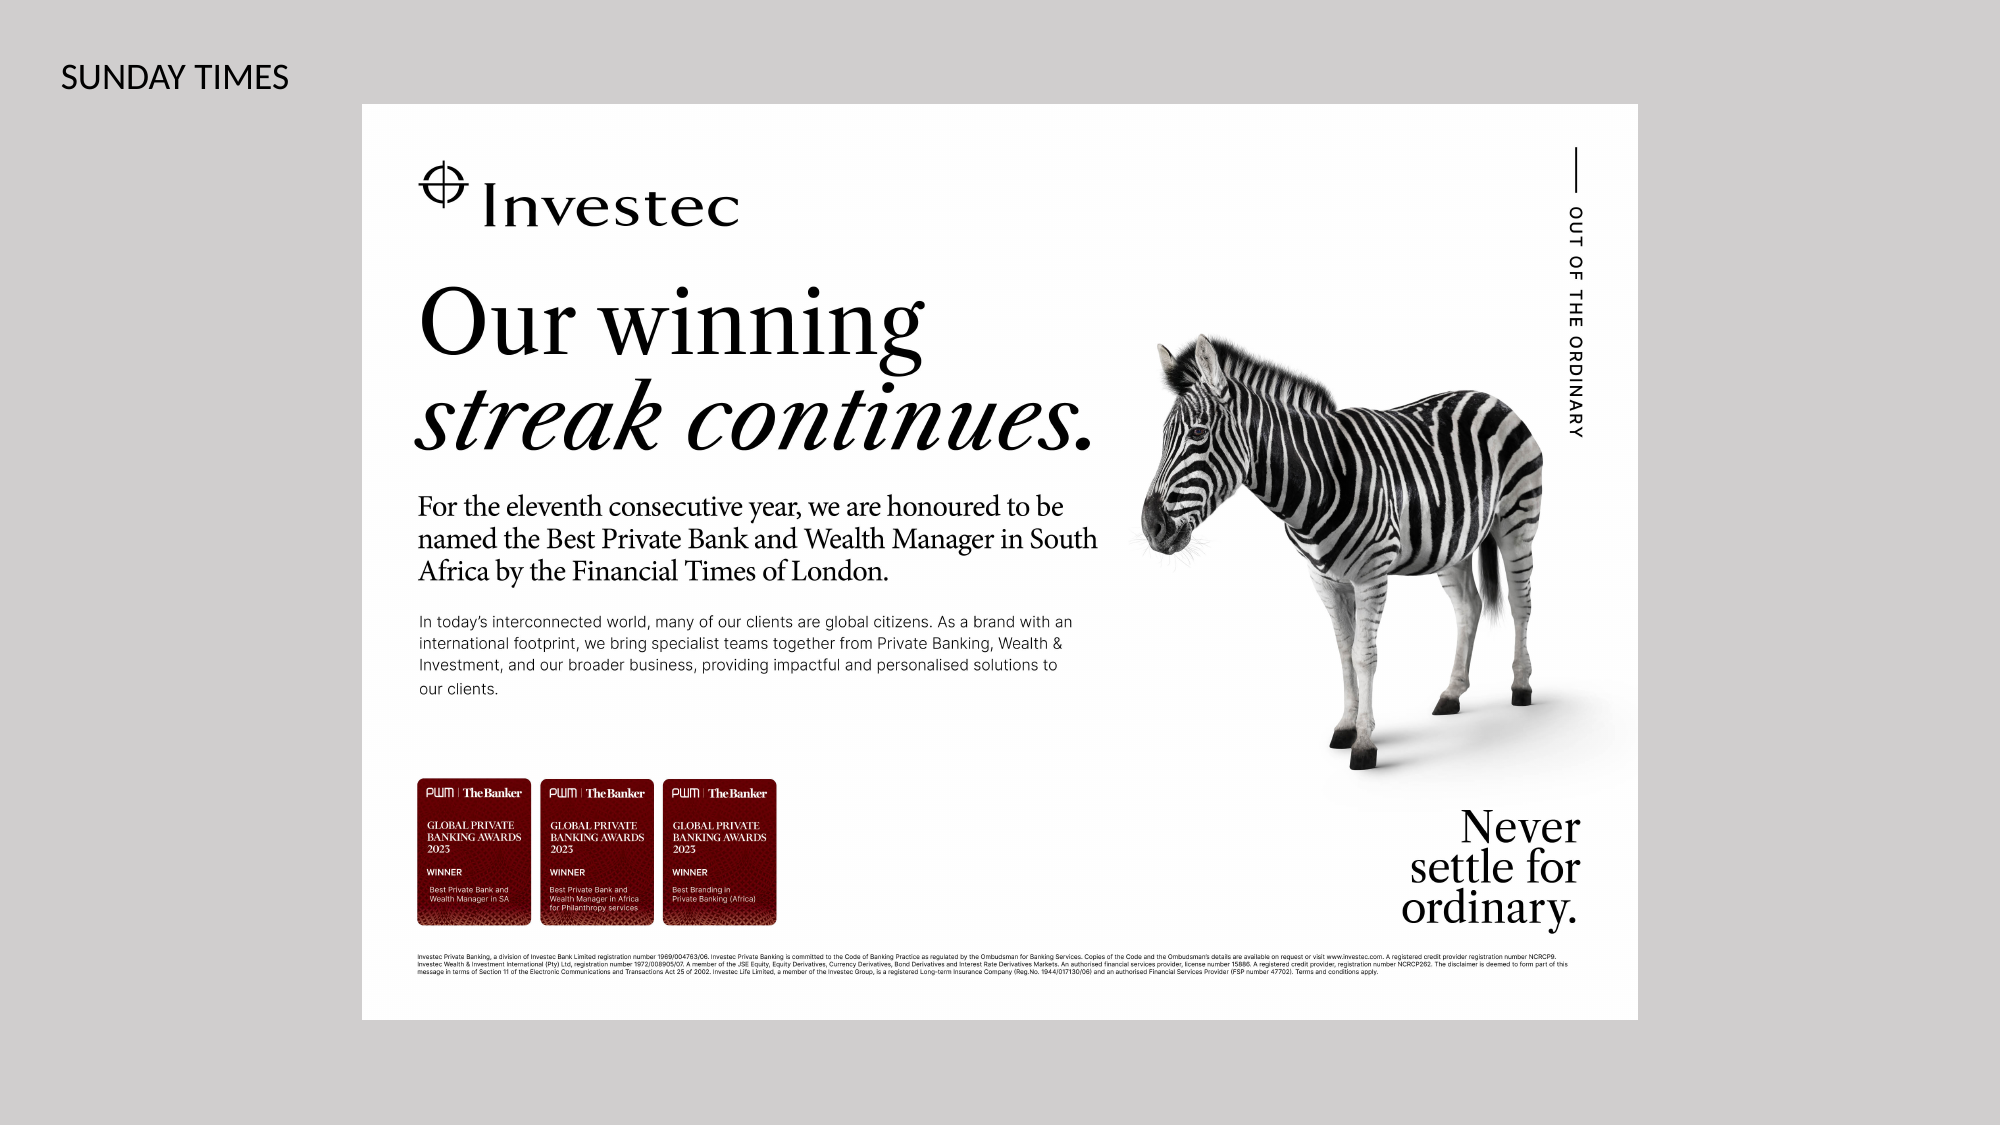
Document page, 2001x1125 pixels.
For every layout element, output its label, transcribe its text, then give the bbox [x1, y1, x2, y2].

picture [362, 104, 1638, 1020]
text_box SUNDAY TIMES [46, 44, 647, 105]
